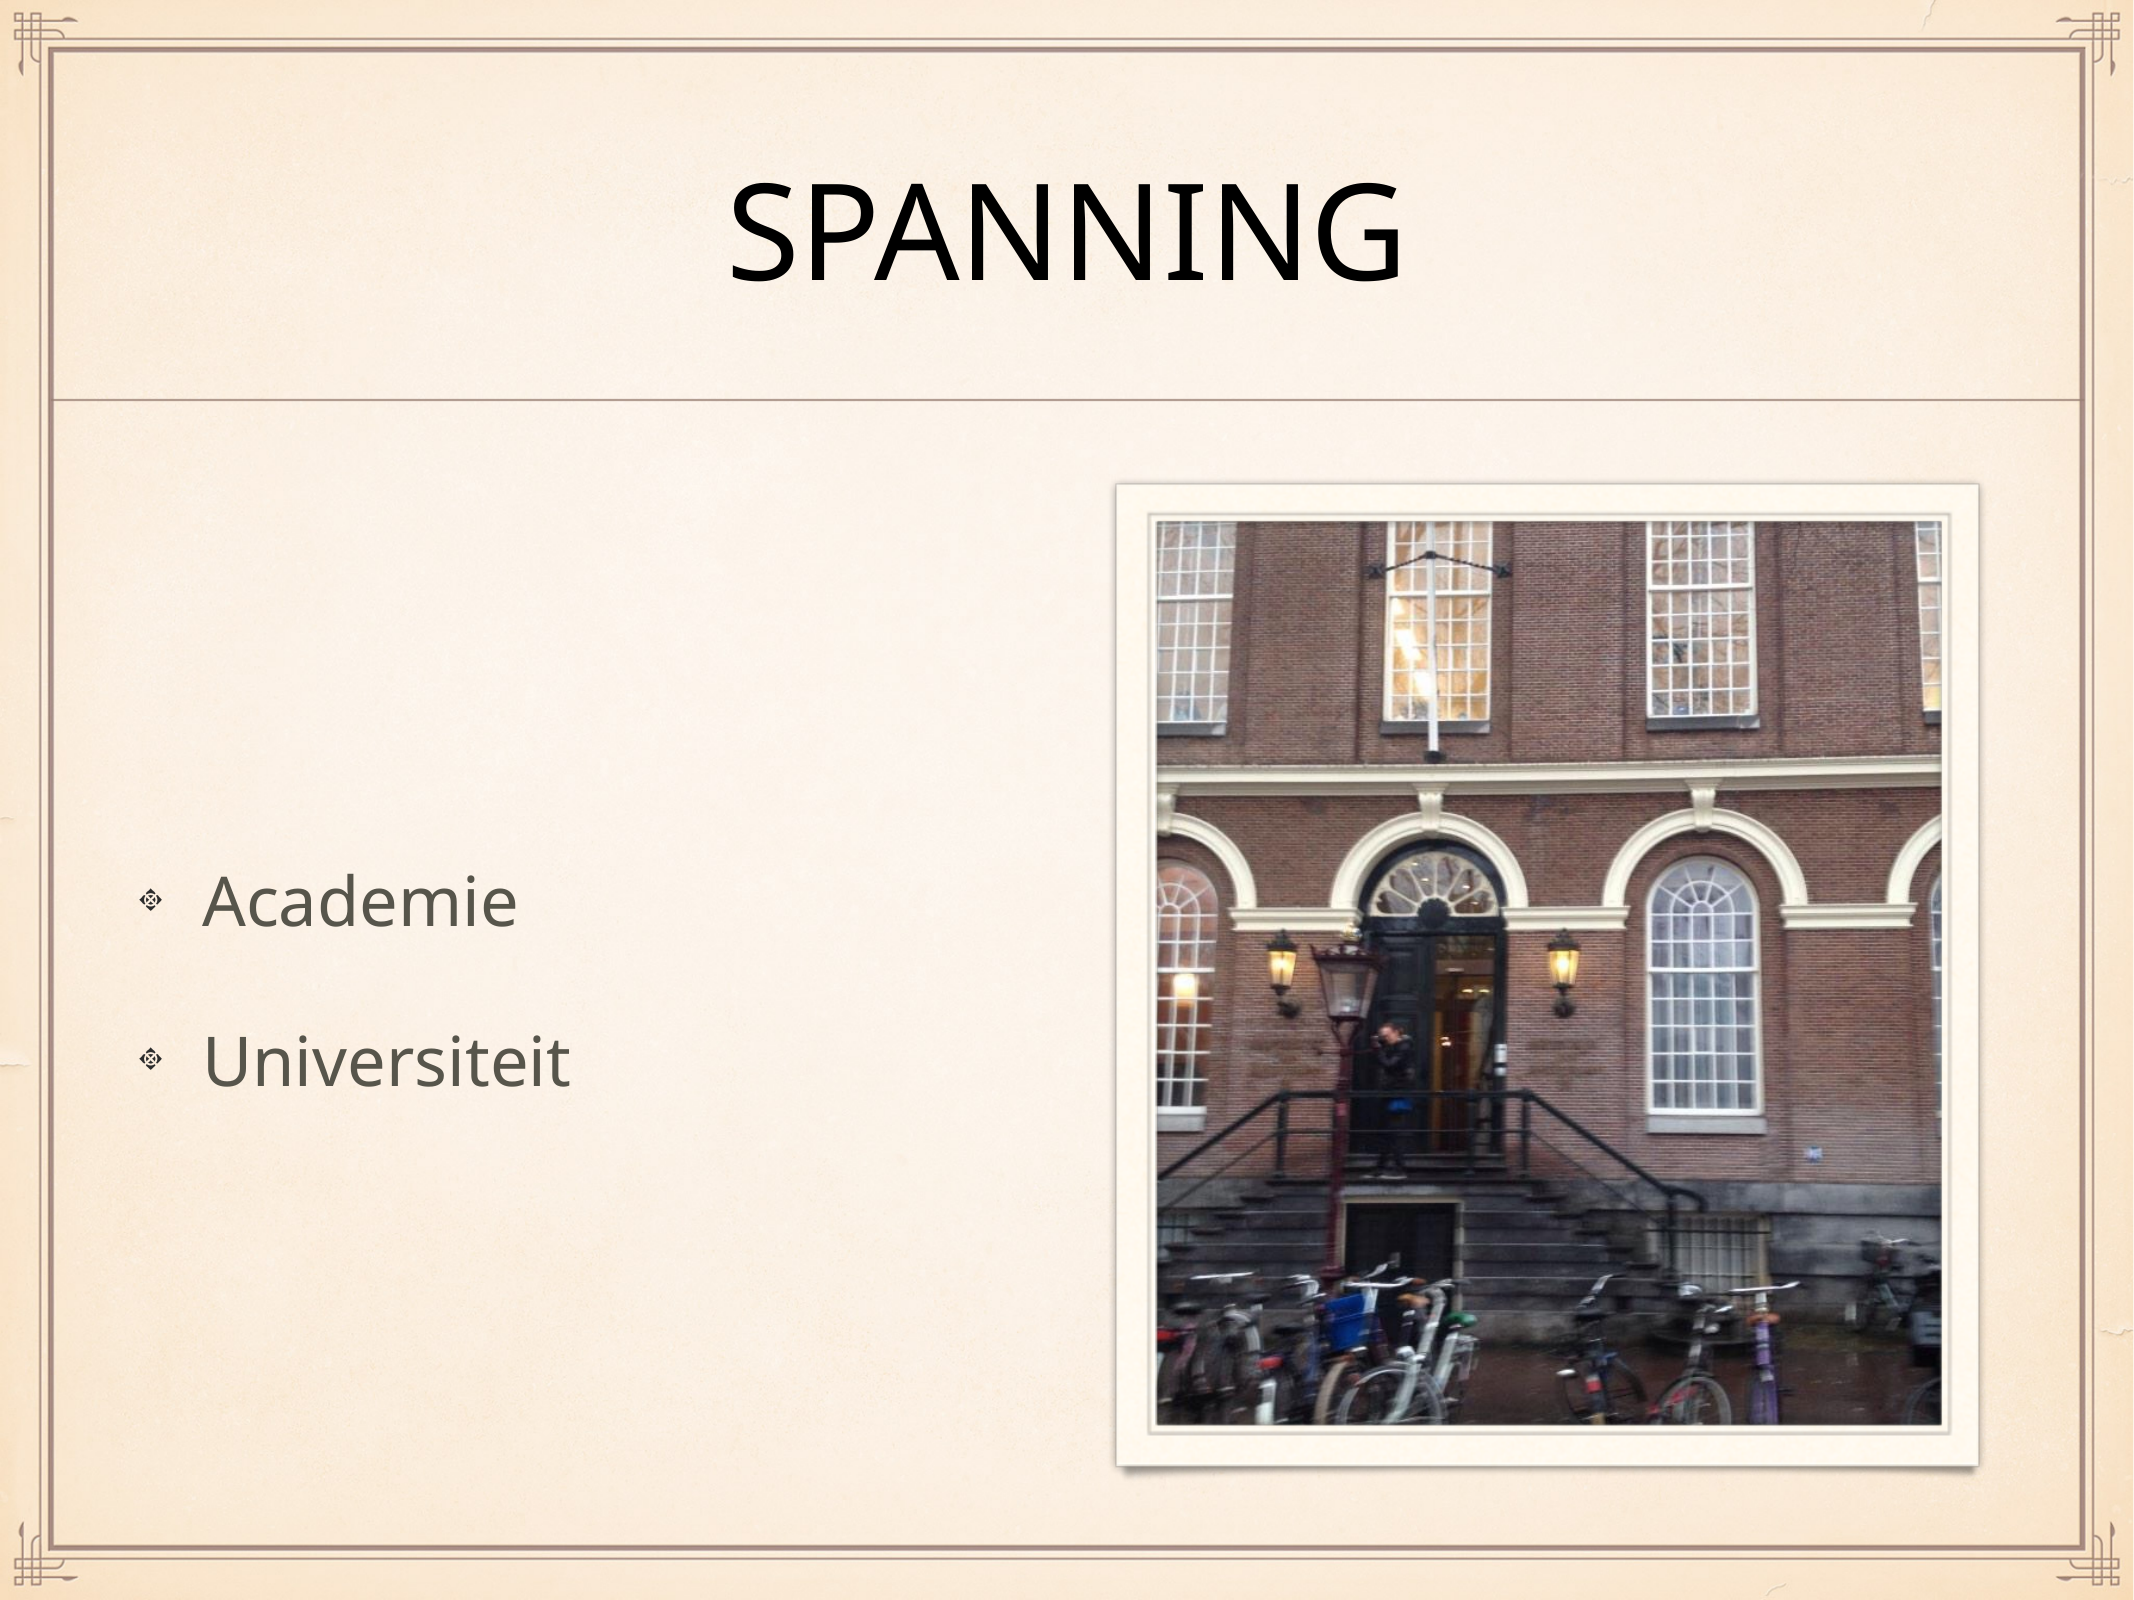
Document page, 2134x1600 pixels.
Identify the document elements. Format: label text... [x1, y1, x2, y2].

picture [0, 0, 2134, 1600]
title Spanning [140, 136, 1996, 347]
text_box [1105, 474, 1990, 1486]
list Academie Universiteit [139, 478, 1028, 1472]
